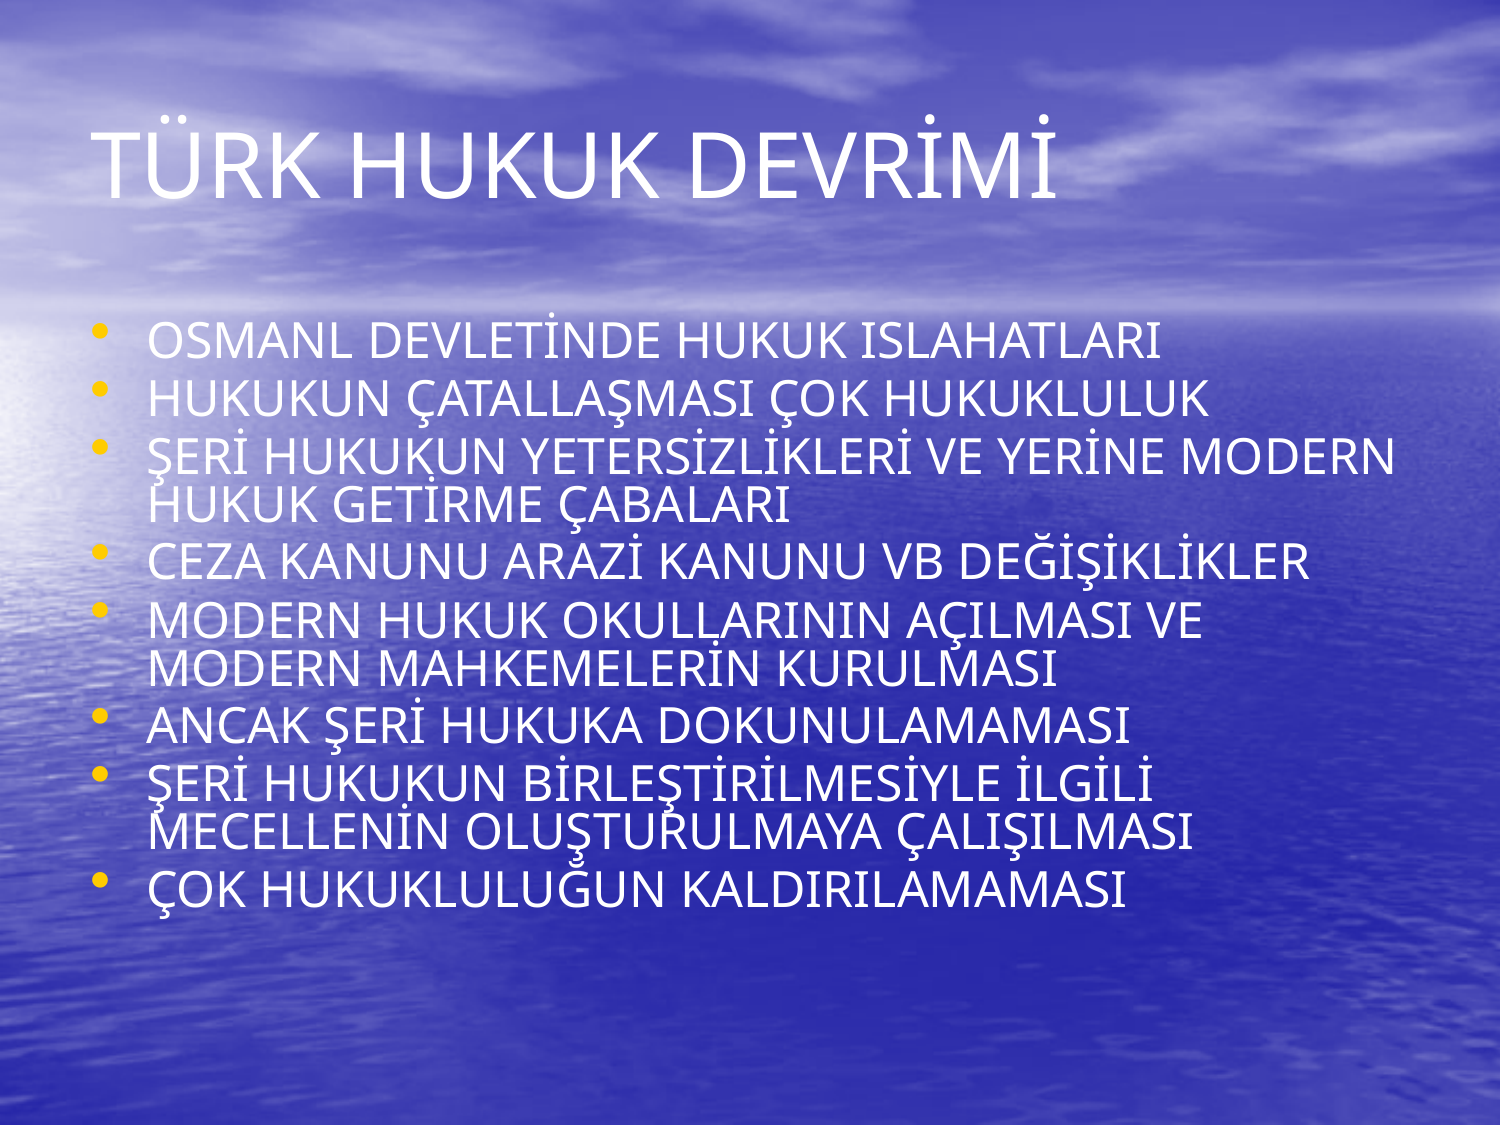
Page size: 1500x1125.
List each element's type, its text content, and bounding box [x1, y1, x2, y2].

list OSMANL DEVLETİNDE HUKUK ISLAHATLARI HUKUKUN ÇATALLAŞMASI ÇOK HUKUKLULUK ŞERİ HUKUKUN YETERSİZLİKLERİ VE YERİNE MODERN HUKUK GETİRME ÇABALARI CEZA KANUNU ARAZİ KANUNU VB DEĞİŞİKLİKLER MODERN HUKUK OKULLARININ AÇILMASI VE MODERN MAHKEMELERİN KURULMASI ANCAK ŞERİ HUKUKA DOKUNULAMAMASI ŞERİ HUKUKUN BİRLEŞTİRİLMESİYLE İLGİLİ MECELLENİN OLUŞTURULMAYA ÇALIŞILMASI ÇOK HUKUKLULUĞUN KALDIRILAMAMASI [75, 312, 1425, 988]
title TÜRK HUKUK DEVRİMİ [75, 47, 1425, 275]
